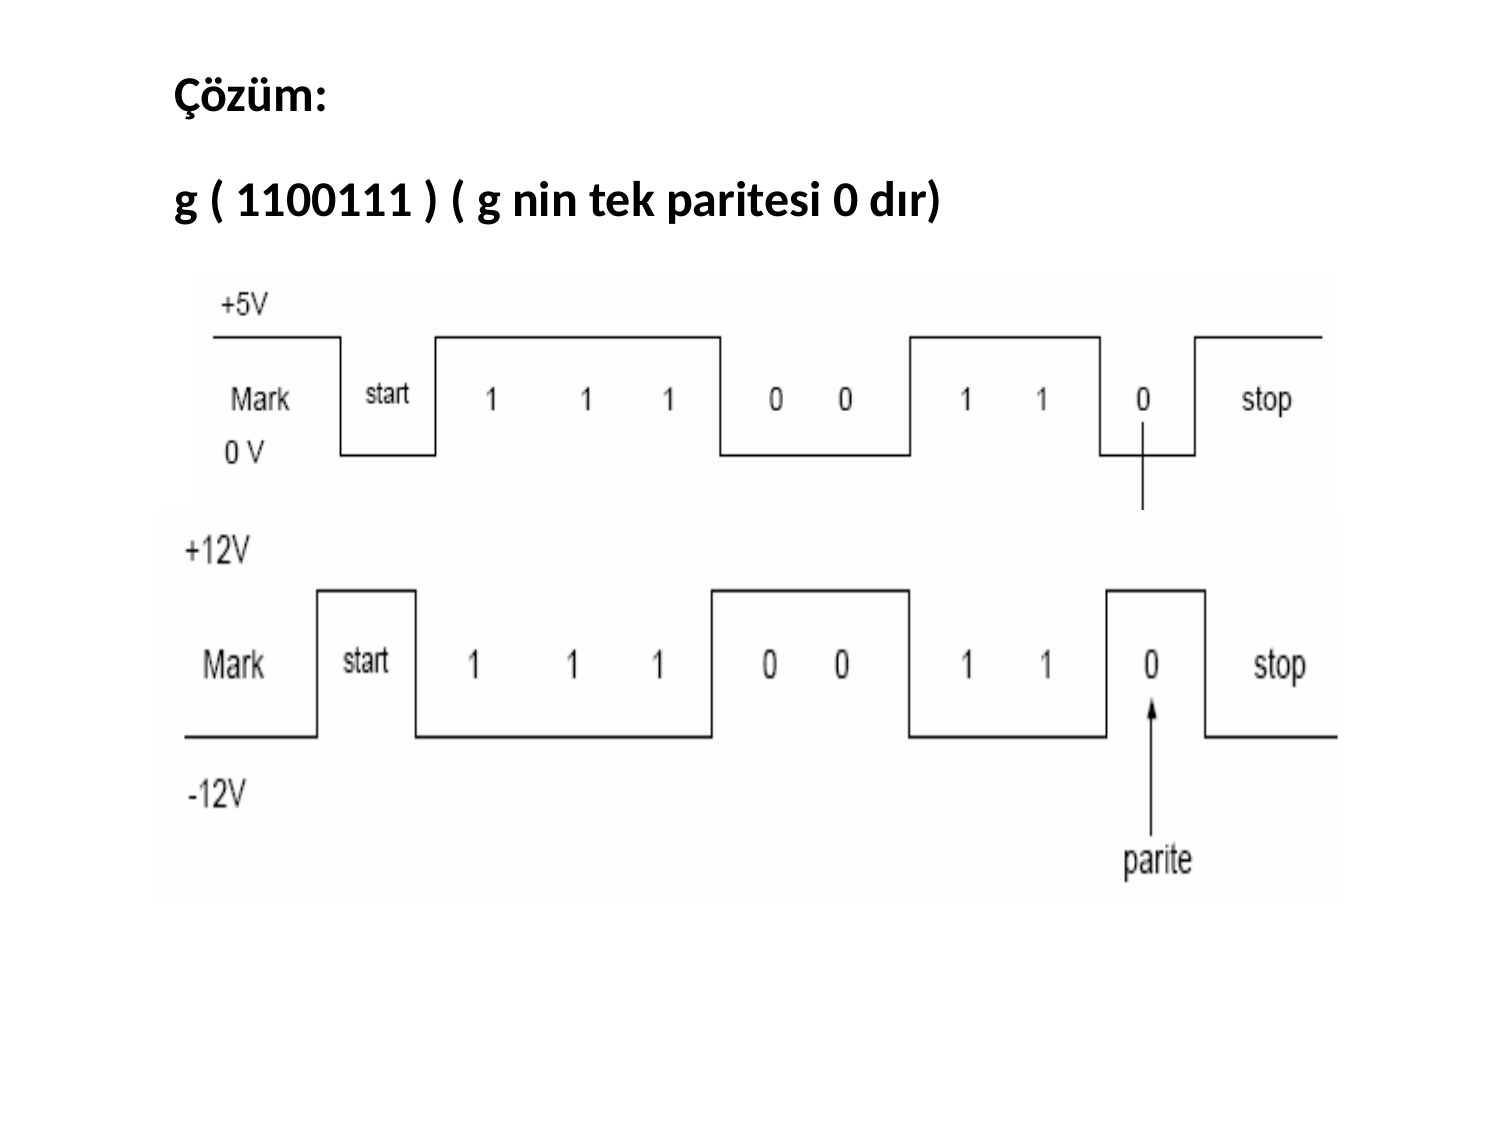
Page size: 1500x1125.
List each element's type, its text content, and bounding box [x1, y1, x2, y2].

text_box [156, 271, 1340, 901]
text_box Çözüm: g ( 1100111 ) ( g nin tek paritesi 0 dır) [159, 54, 1424, 350]
